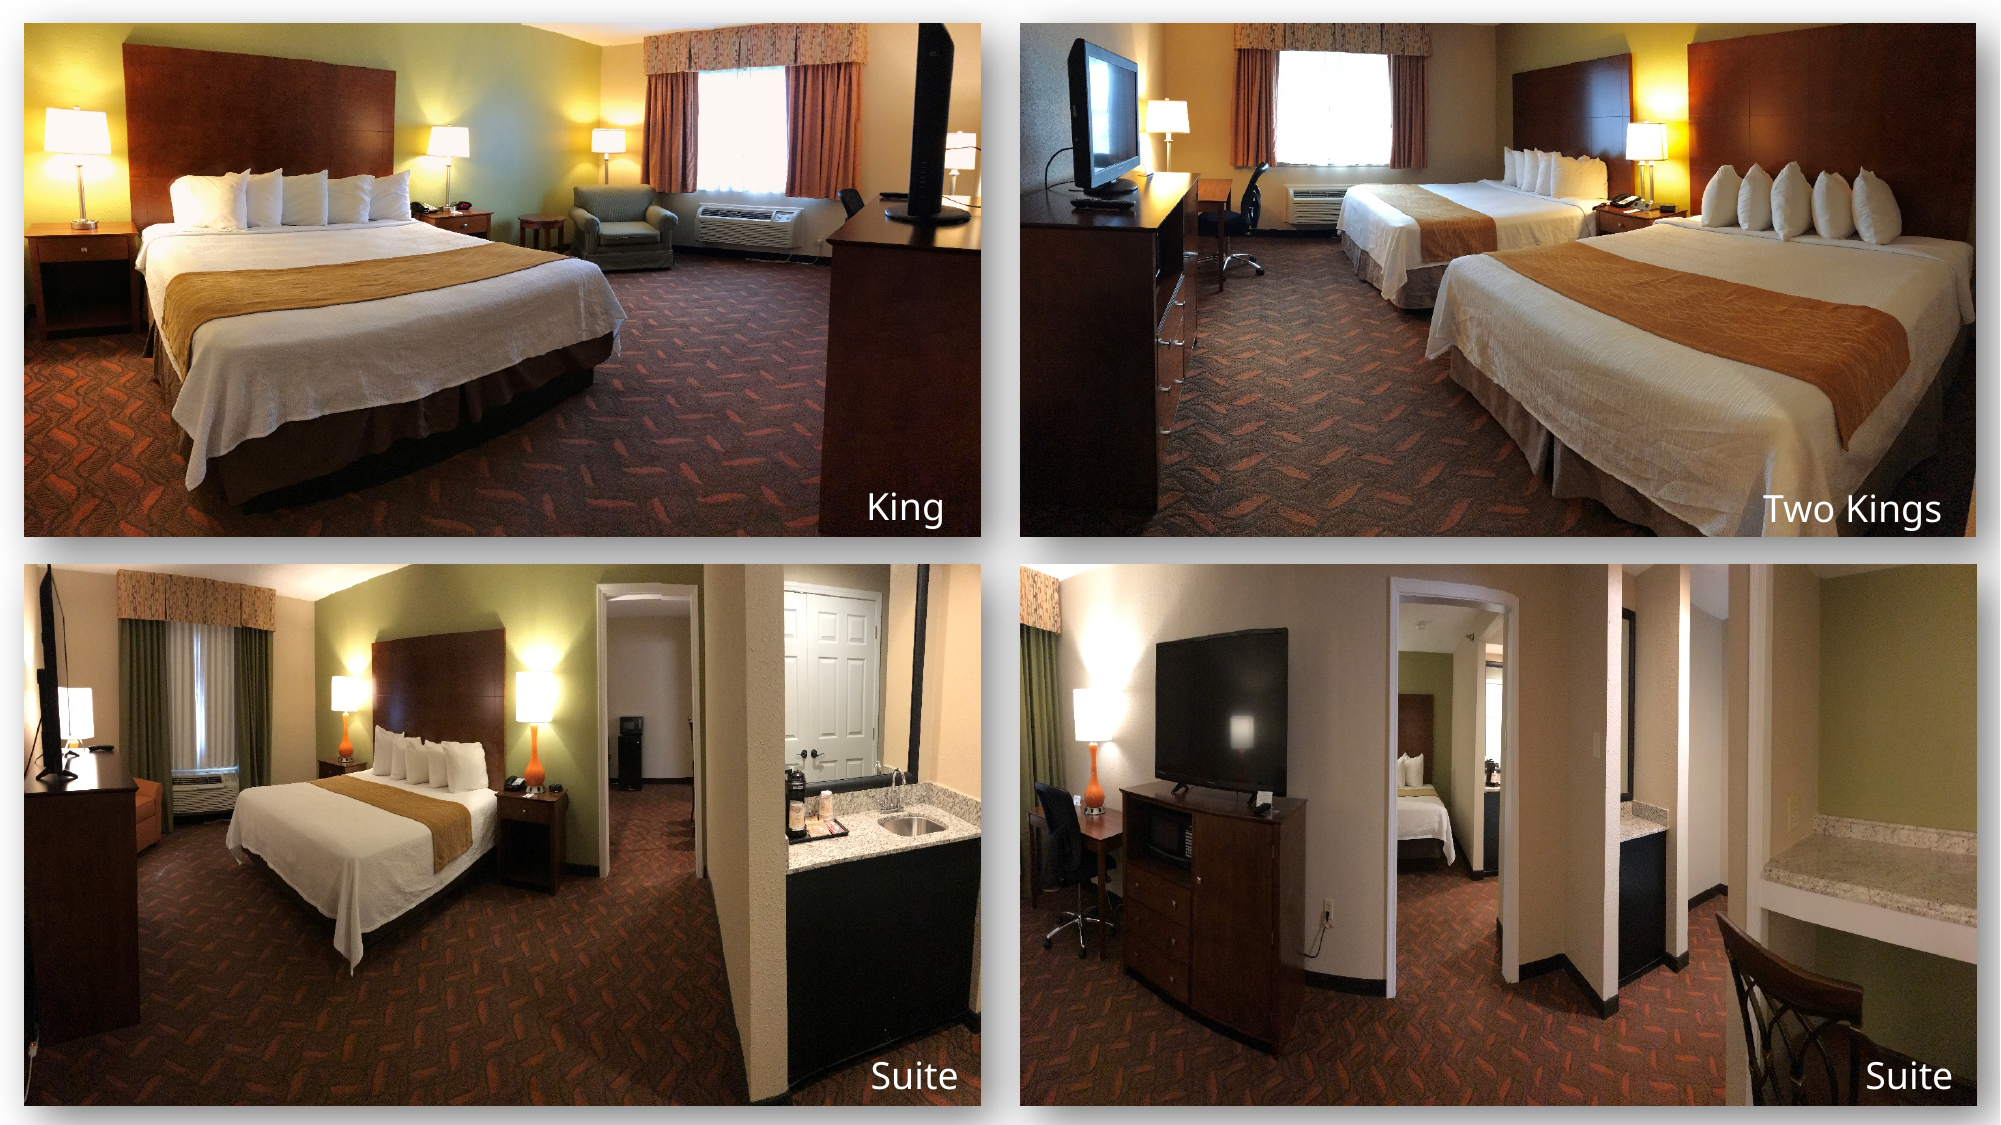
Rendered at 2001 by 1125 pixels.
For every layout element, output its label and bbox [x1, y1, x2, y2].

picture [24, 564, 981, 1106]
picture [1019, 564, 1977, 1106]
picture [1019, 23, 1976, 537]
picture [24, 23, 981, 537]
